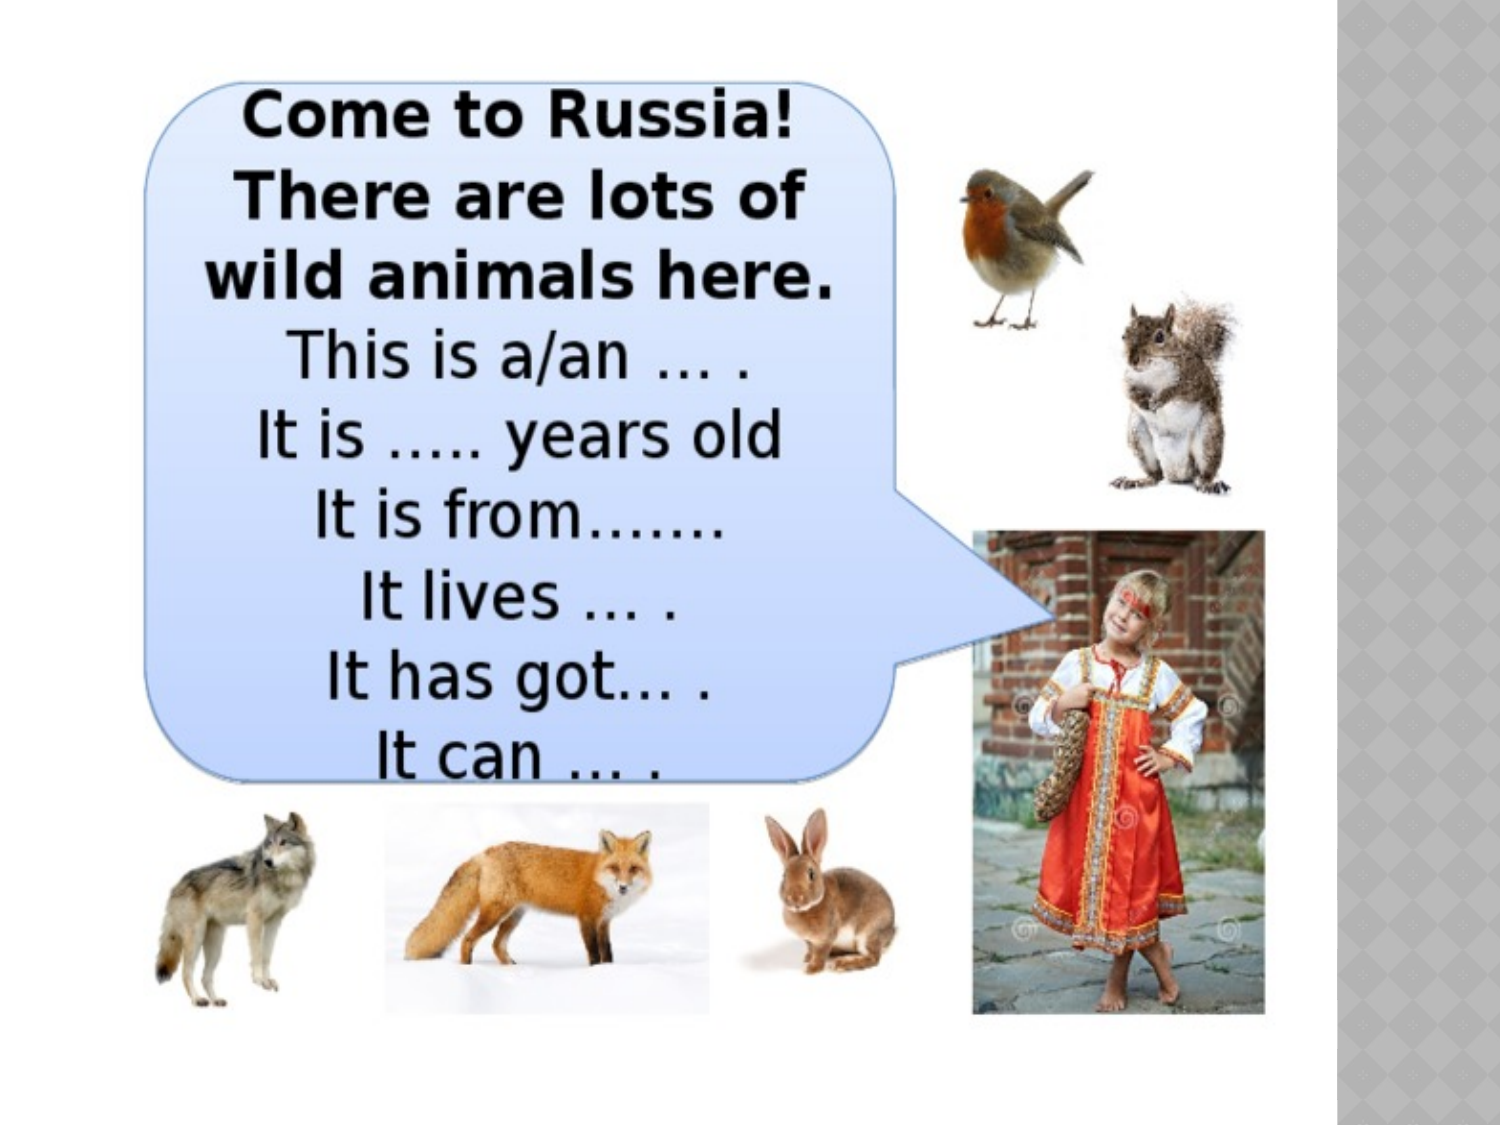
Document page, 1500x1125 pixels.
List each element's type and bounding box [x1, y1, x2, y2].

picture [82, 62, 1306, 1063]
